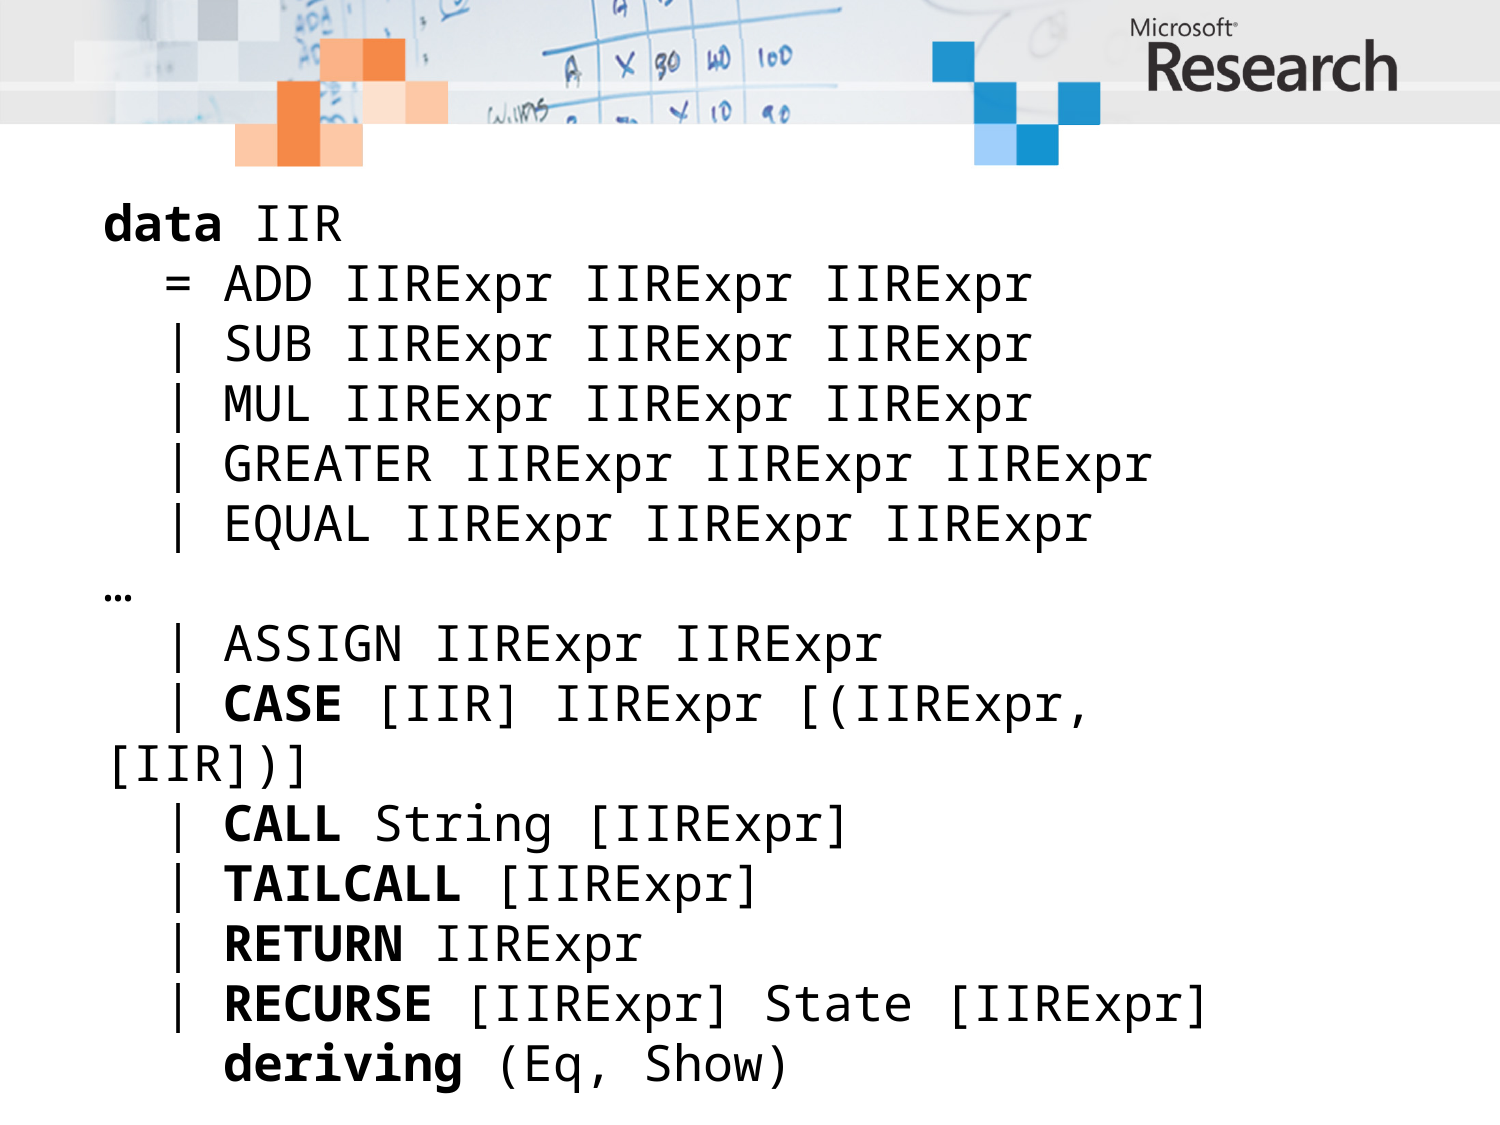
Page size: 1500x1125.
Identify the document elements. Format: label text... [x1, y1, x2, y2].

text_box data IIR = ADD IIRExpr IIRExpr IIRExpr | SUB IIRExpr IIRExpr IIRExpr | MUL IIRExpr IIRExpr IIRExpr | GREATER IIRExpr IIRExpr IIRExpr | EQUAL IIRExpr IIRExpr IIRExpr … | ASSIGN IIRExpr IIRExpr | CASE [IIR] IIRExpr [(IIRExpr, [IIR])] | CALL String [IIRExpr] | TAILCALL [IIRExpr] | RETURN IIRExpr | RECURSE [IIRExpr] State [IIRExpr] deriving (Eq, Show) [88, 184, 1282, 1100]
picture [0, 0, 1500, 251]
